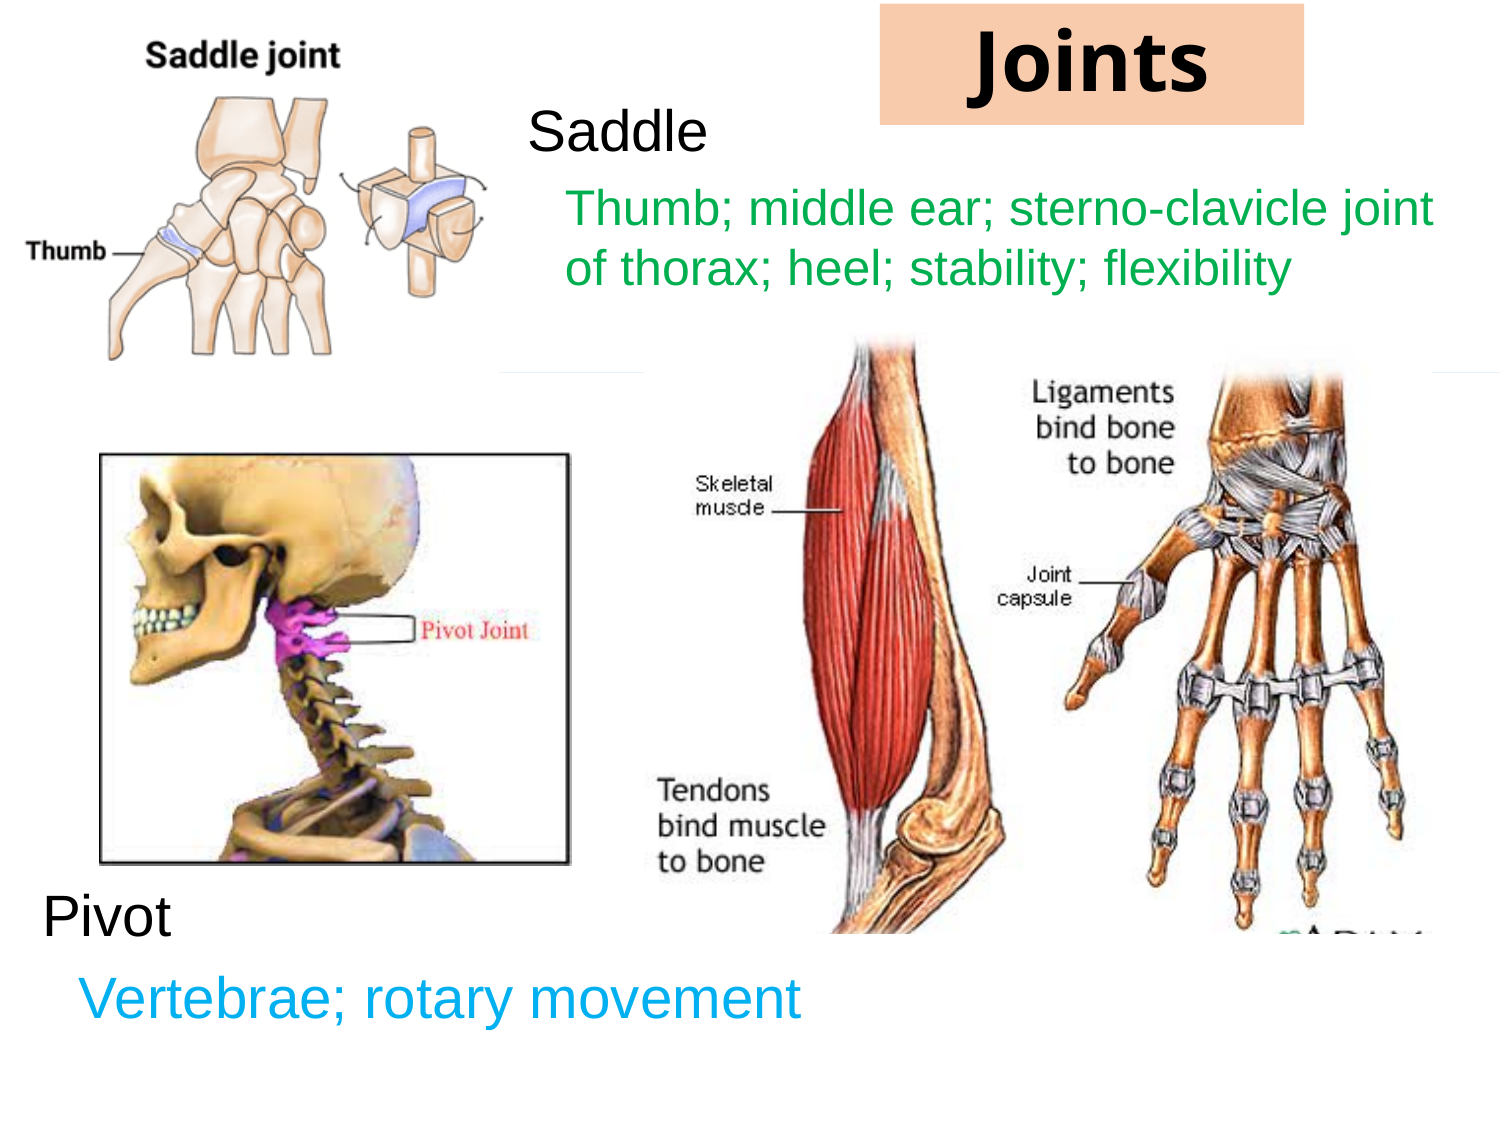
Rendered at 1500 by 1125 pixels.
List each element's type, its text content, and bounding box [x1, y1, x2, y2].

list Saddle Thumb; middle ear; sterno-clavicle joint of thorax; heel; stability; flexibility [512, 85, 1480, 317]
picture [99, 452, 572, 867]
picture [643, 332, 1433, 935]
picture [9, 20, 500, 398]
text_box Joints [879, 3, 1305, 85]
text_box Pivot Vertebrae; rotary movement [27, 870, 994, 1069]
